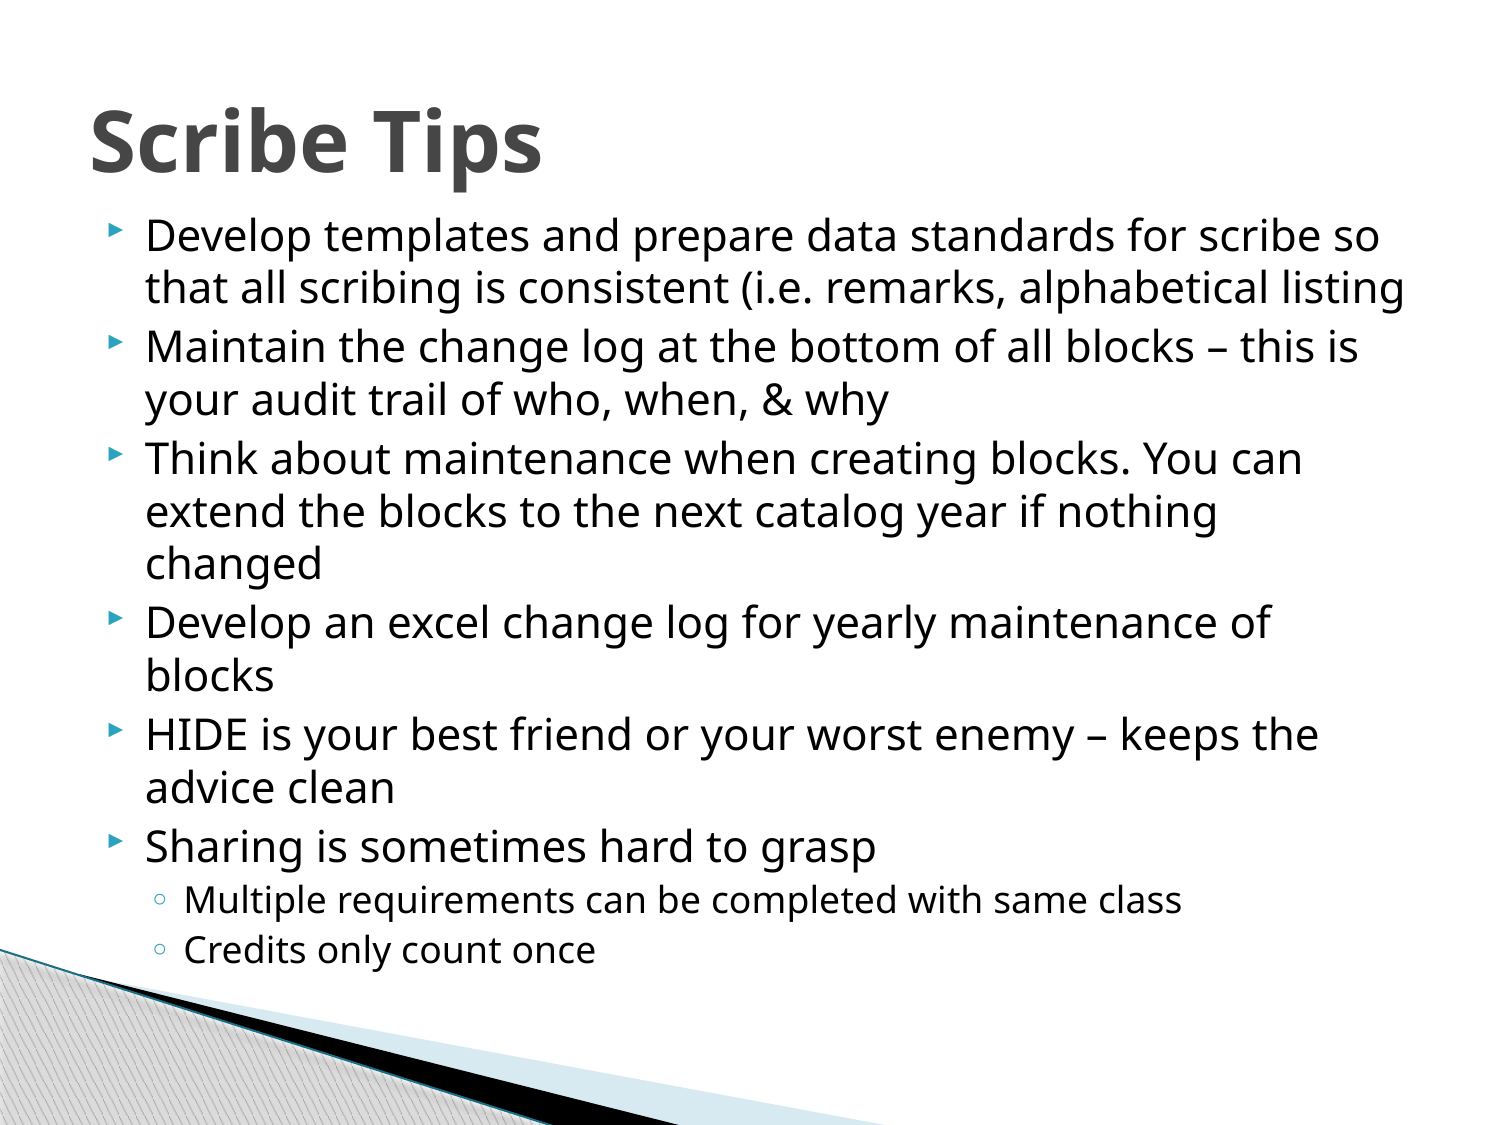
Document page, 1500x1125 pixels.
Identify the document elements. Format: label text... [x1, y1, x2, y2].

title Scribe Tips [75, 45, 1425, 233]
list Develop templates and prepare data standards for scribe so that all scribing is consistent (i.e. remarks, alphabetical listing Maintain the change log at the bottom of all blocks – this is your audit trail of who, when, & why Think about maintenance when creating blocks. You can extend the blocks to the next catalog year if nothing changed Develop an excel change log for yearly maintenance of blocks HIDE is your best friend or your worst enemy – keeps the advice clean Sharing is sometimes hard to grasp Multiple requirements can be completed with same class Credits only count once [75, 233, 1425, 986]
